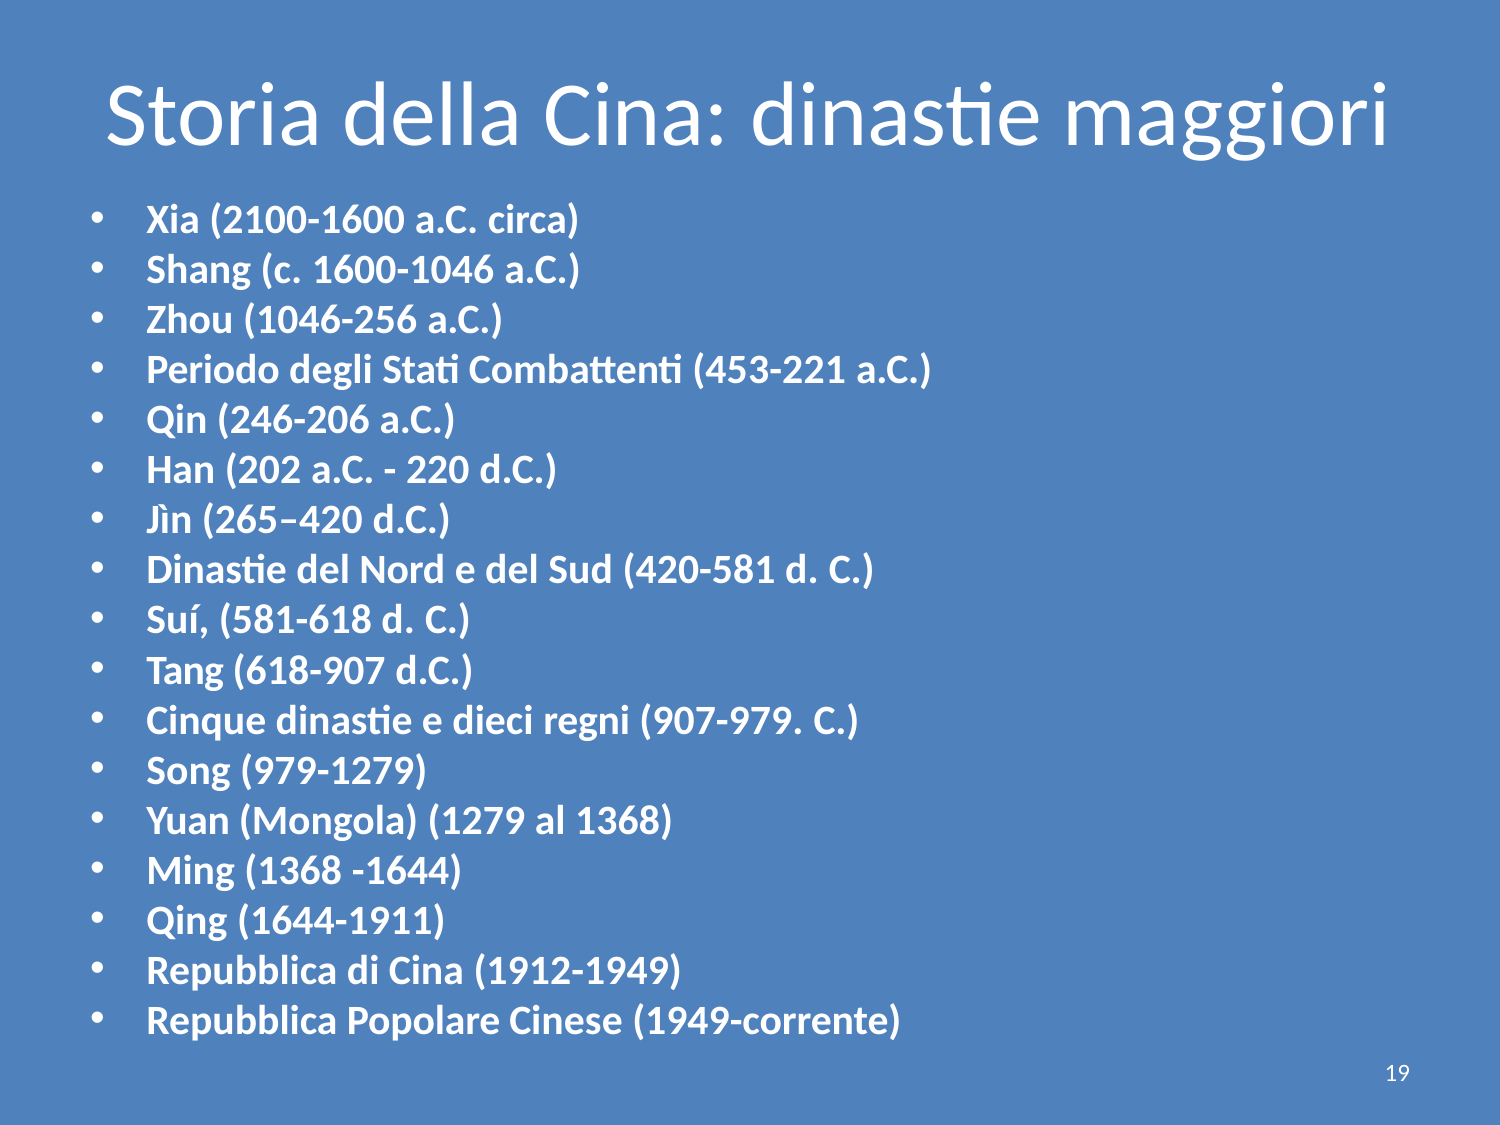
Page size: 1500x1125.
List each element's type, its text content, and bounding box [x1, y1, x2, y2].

text_box Xia (2100-1600 a.C. circa) Shang (c. 1600-1046 a.C.) Zhou (1046-256 a.C.) Periodo degli Stati Combattenti (453-221 a.C.) Qin (246-206 a.C.) Han (202 a.C. - 220 d.C.) Jìn (265–420 d.C.) Dinastie del Nord e del Sud (420-581 d. C.) Suí, (581-618 d. C.) Tang (618-907 d.C.) Cinque dinastie e dieci regni (907-979. C.) Song (979-1279) Yuan (Mongola) (1279 al 1368) Ming (1368 -1644) Qing (1644-1911) Repubblica di Cina (1912-1949) Repubblica Popolare Cinese (1949-corrente) [87, 189, 938, 1043]
slide_number 19 [1378, 1060, 1417, 1125]
title Storia della Cina: dinastie maggiori [103, 51, 1396, 242]
